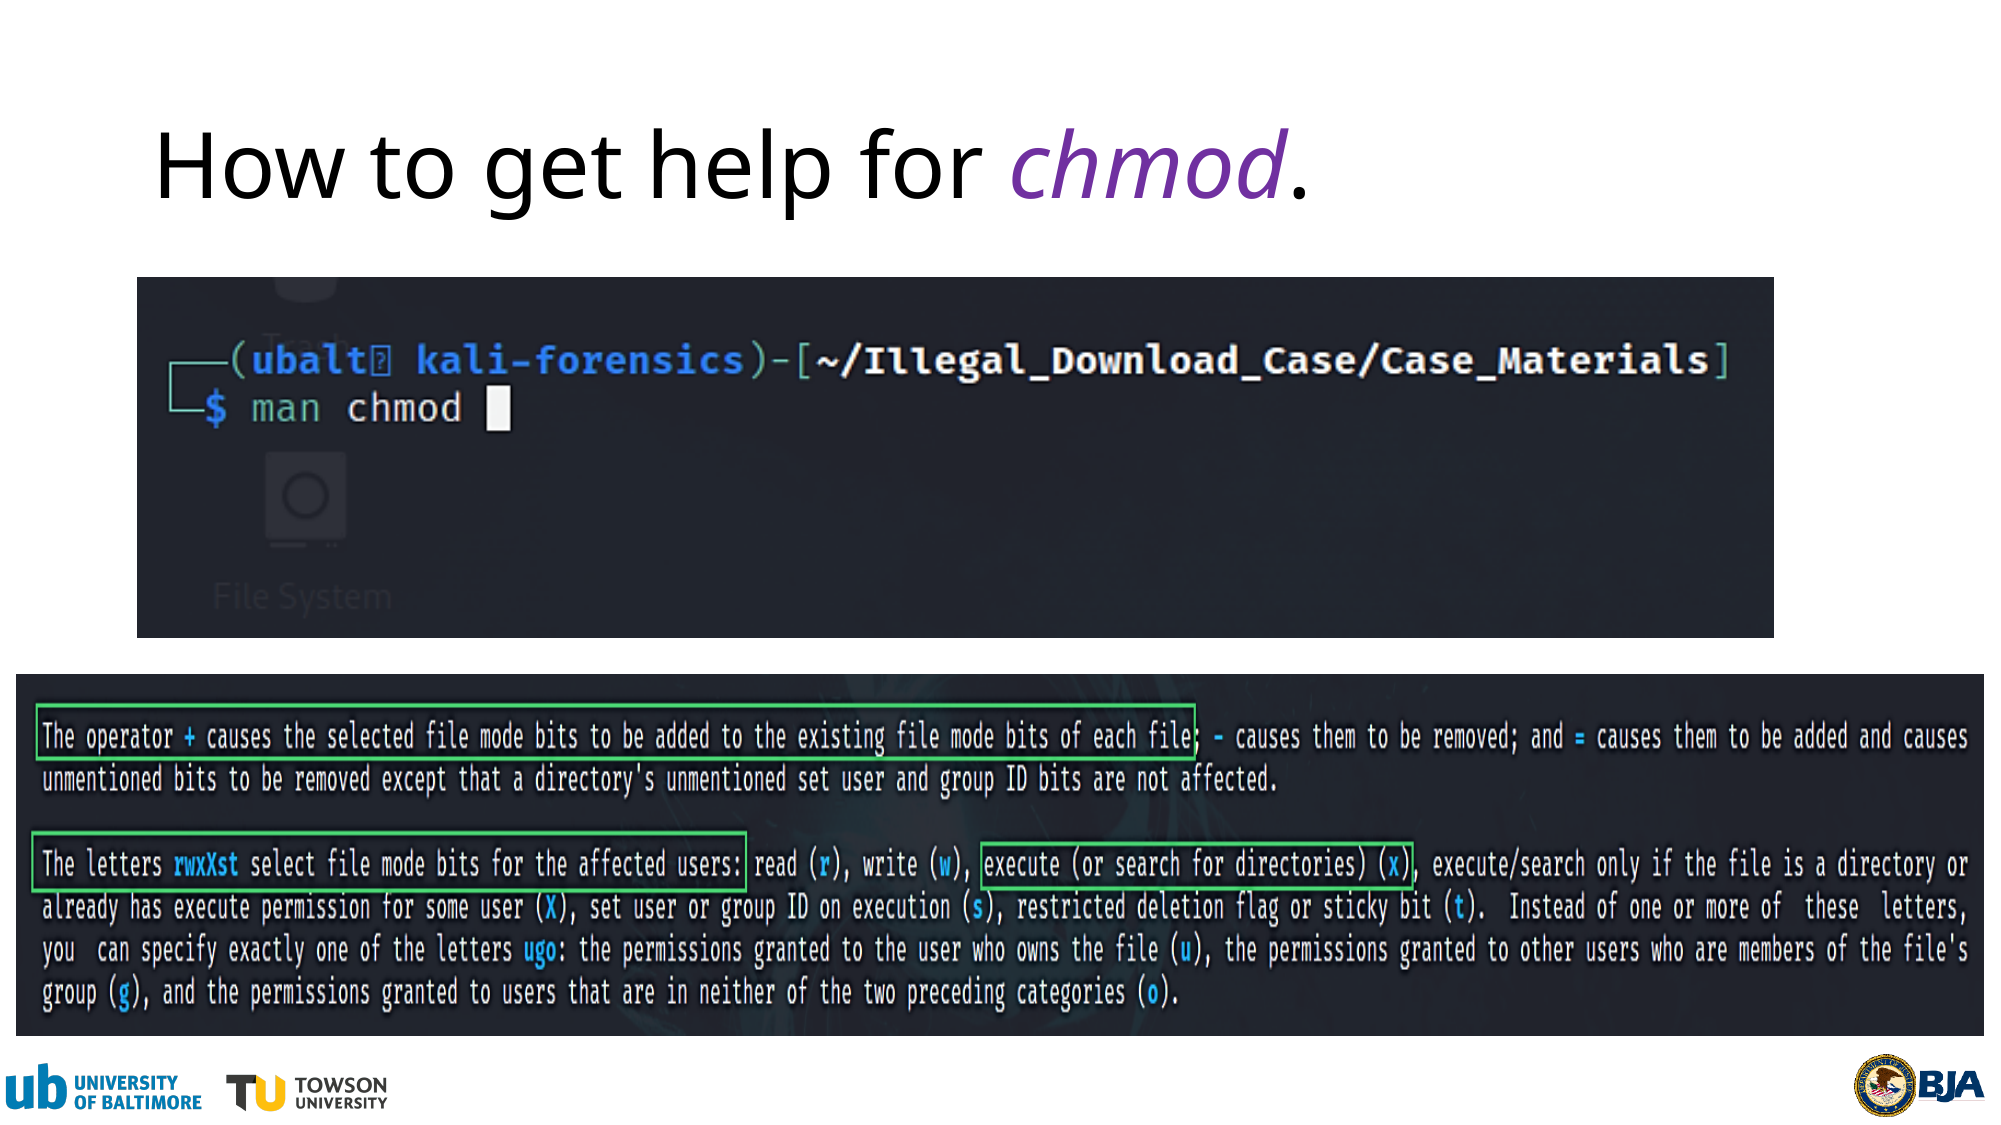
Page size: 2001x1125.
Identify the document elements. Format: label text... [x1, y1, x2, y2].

title How to get help for chmod. [137, 59, 1863, 278]
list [16, 674, 1984, 1036]
picture [137, 277, 1774, 638]
picture [1854, 1054, 1986, 1117]
picture [0, 1031, 407, 1125]
